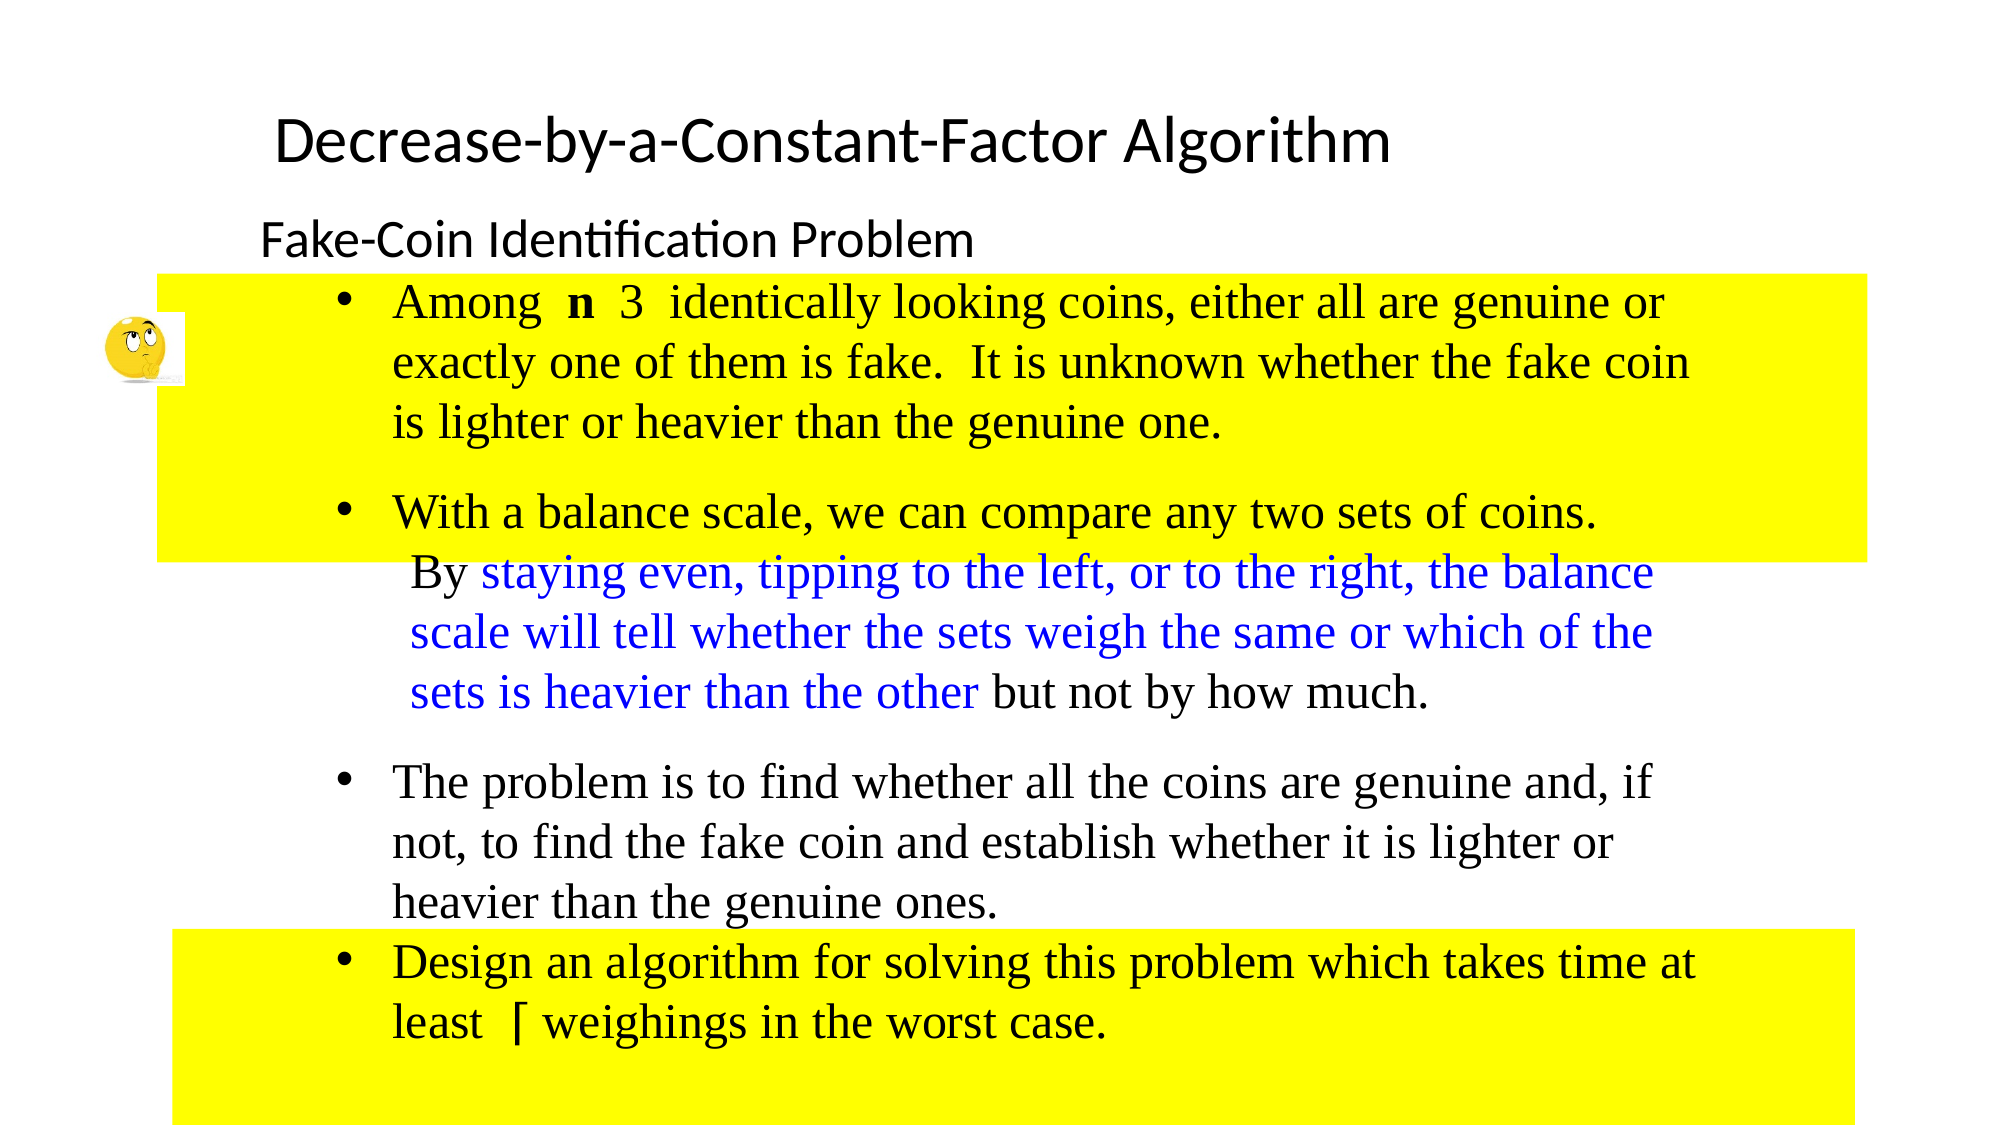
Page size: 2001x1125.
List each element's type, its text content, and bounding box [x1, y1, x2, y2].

picture [85, 312, 185, 386]
text_box Decrease-by-a-Constant-Factor Algorithm [259, 88, 1409, 183]
text_box [172, 928, 1855, 1125]
text_box [157, 273, 1868, 563]
